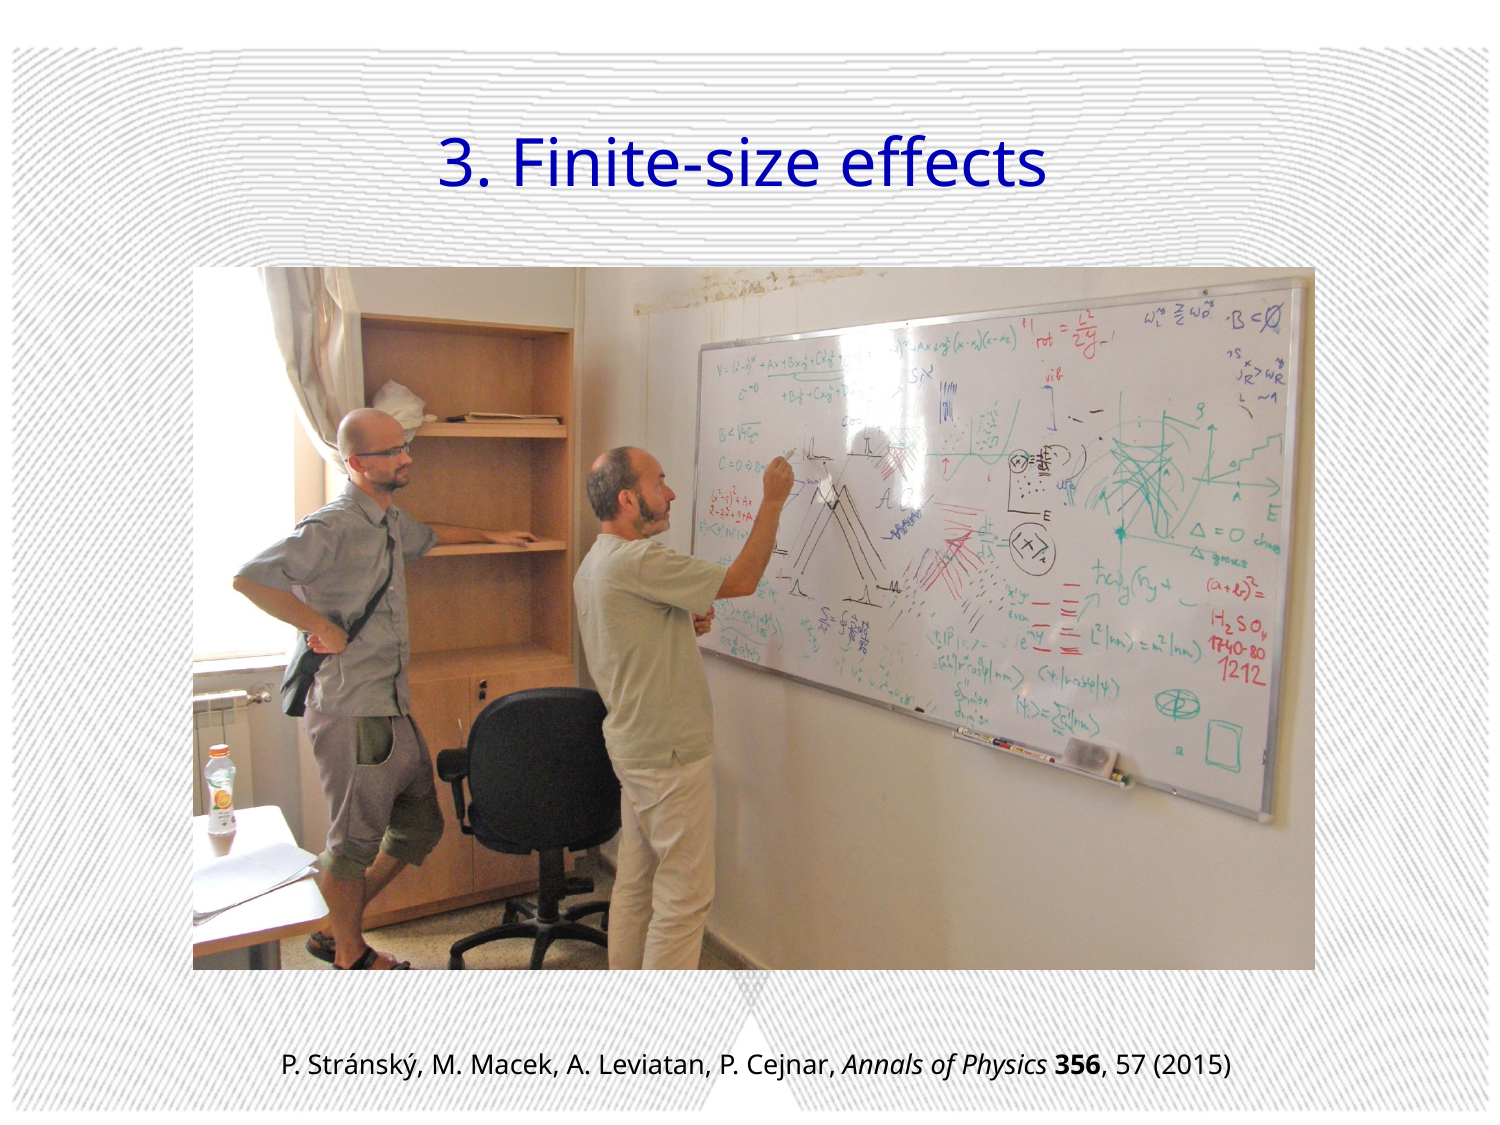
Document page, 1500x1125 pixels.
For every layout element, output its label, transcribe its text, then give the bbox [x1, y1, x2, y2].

text_box 3. Finite-size effects [46, 112, 1441, 204]
picture [192, 266, 1316, 970]
text_box P. Stránský, M. Macek, A. Leviatan, P. Cejnar, Annals of Physics 356, 57 (2015) [234, 1040, 1279, 1088]
